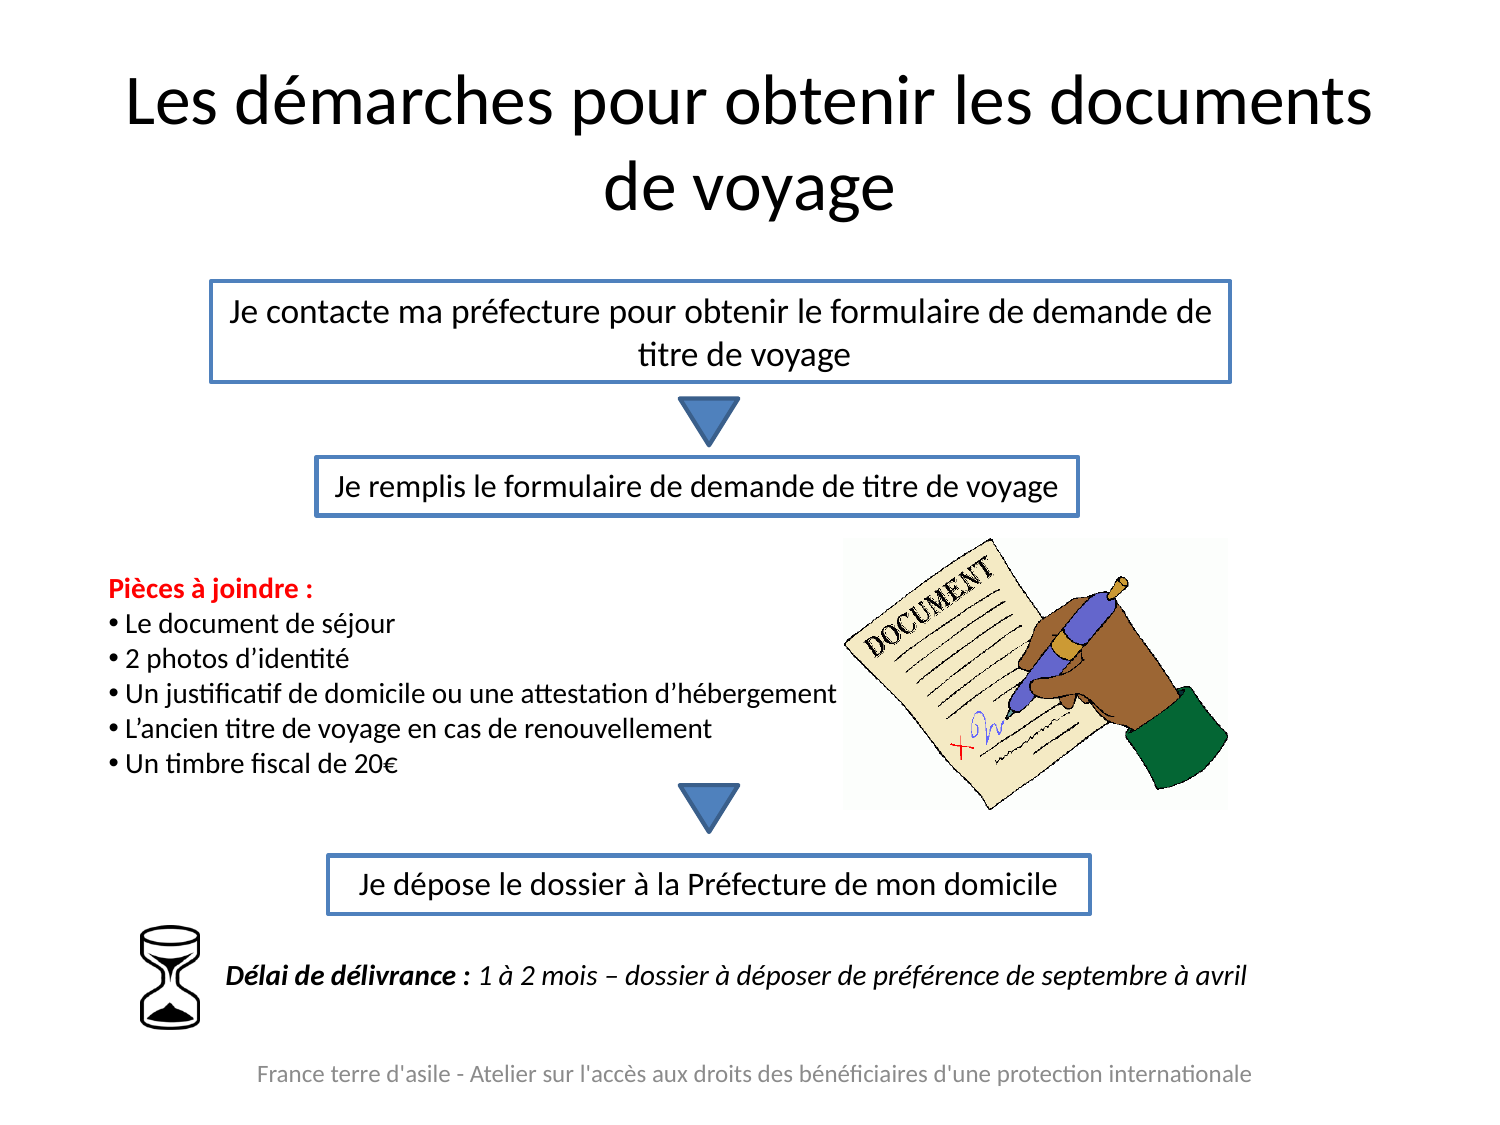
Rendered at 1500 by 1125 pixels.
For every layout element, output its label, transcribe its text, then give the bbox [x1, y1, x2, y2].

text_box [677, 396, 741, 448]
picture [843, 538, 1229, 810]
title Les démarches pour obtenir les documents de voyage [75, 45, 1425, 233]
text_box Je remplis le formulaire de demande de titre de voyage [314, 455, 1080, 518]
picture [140, 925, 200, 1031]
footer France terre d'asile - Atelier sur l'accès aux droits des bénéficiaires d'une protection internationale [117, 1042, 1395, 1103]
text_box Délai de délivrance : 1 à 2 mois – dossier à déposer de préférence de septembre à avril [210, 949, 1278, 999]
text_box Je contacte ma préfecture pour obtenir le formulaire de demande de titre de voyage [209, 279, 1232, 384]
text_box Je dépose le dossier à la Préfecture de mon domicile [326, 853, 1092, 916]
text_box [677, 783, 741, 835]
text_box Pièces à joindre : Le document de séjour 2 photos d’identité Un justificatif de domicile ou une attestation d’hébergement L’ancien titre de voyage en cas de renouvellement Un timbre fiscal de 20€ [93, 562, 838, 787]
